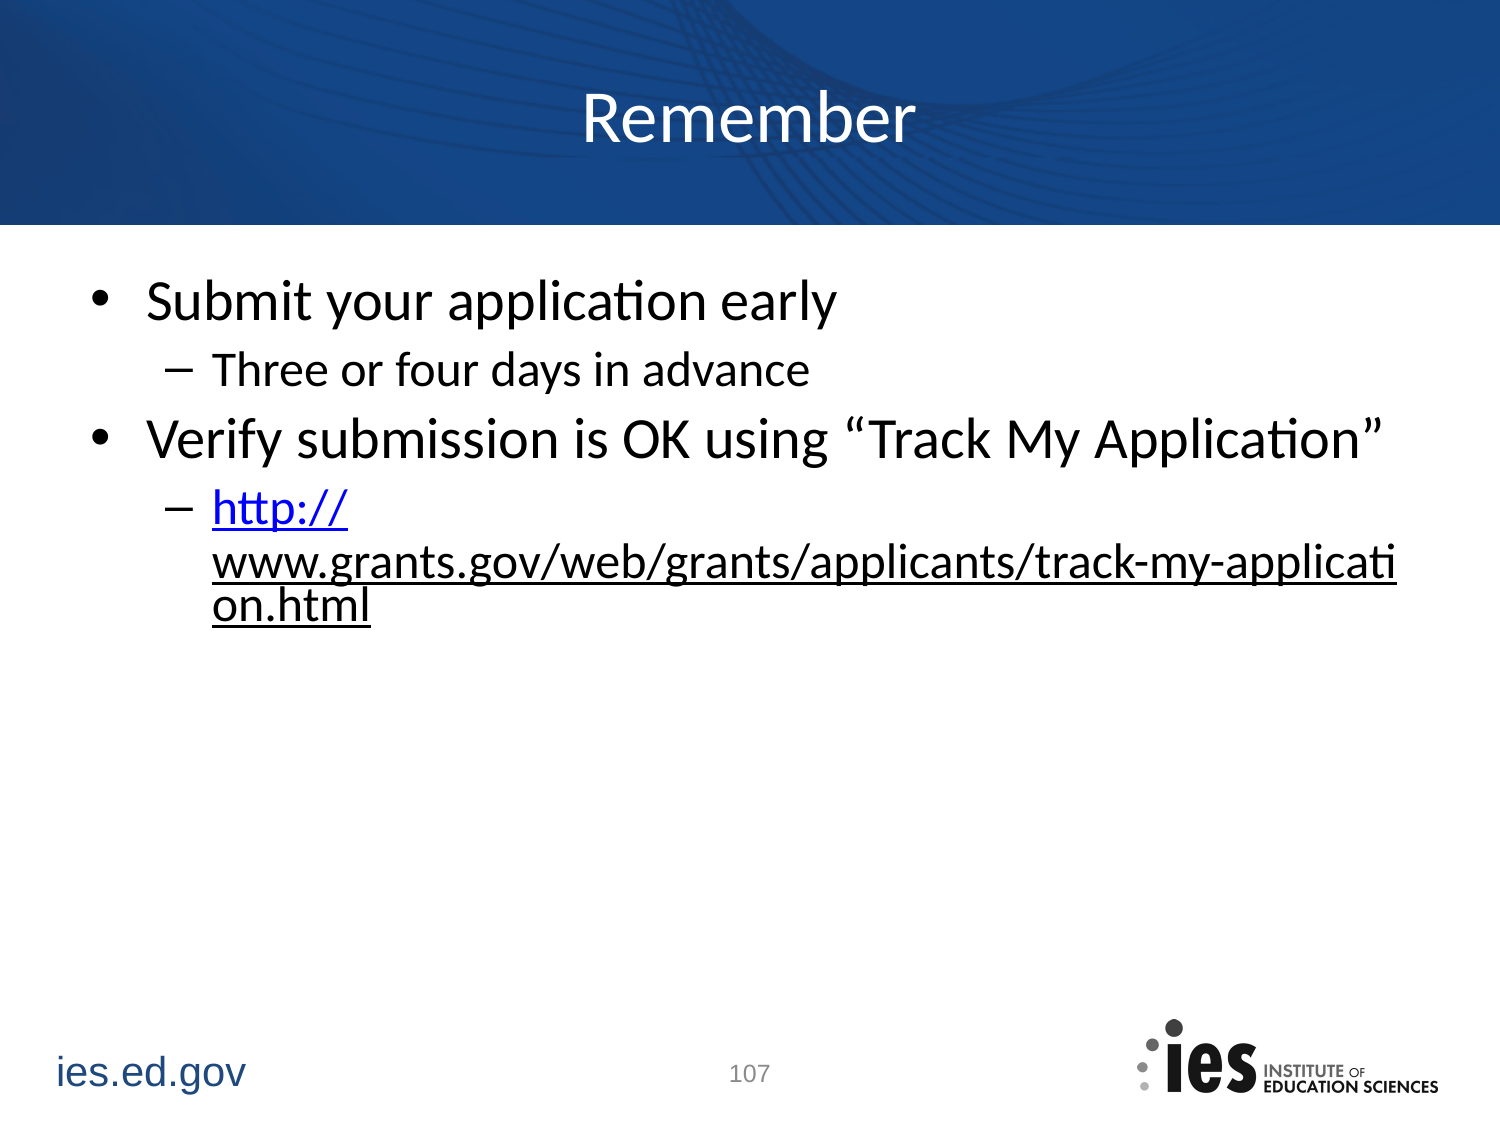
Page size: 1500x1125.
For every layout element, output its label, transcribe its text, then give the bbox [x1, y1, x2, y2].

picture [1137, 1019, 1438, 1093]
slide_number 107 [575, 1042, 925, 1103]
title Remember [0, 0, 1500, 225]
list Submit your application early Three or four days in advance Verify submission is OK using “Track My Application” http://www.grants.gov/web/grants/applicants/track-my-application.html [75, 262, 1425, 1005]
